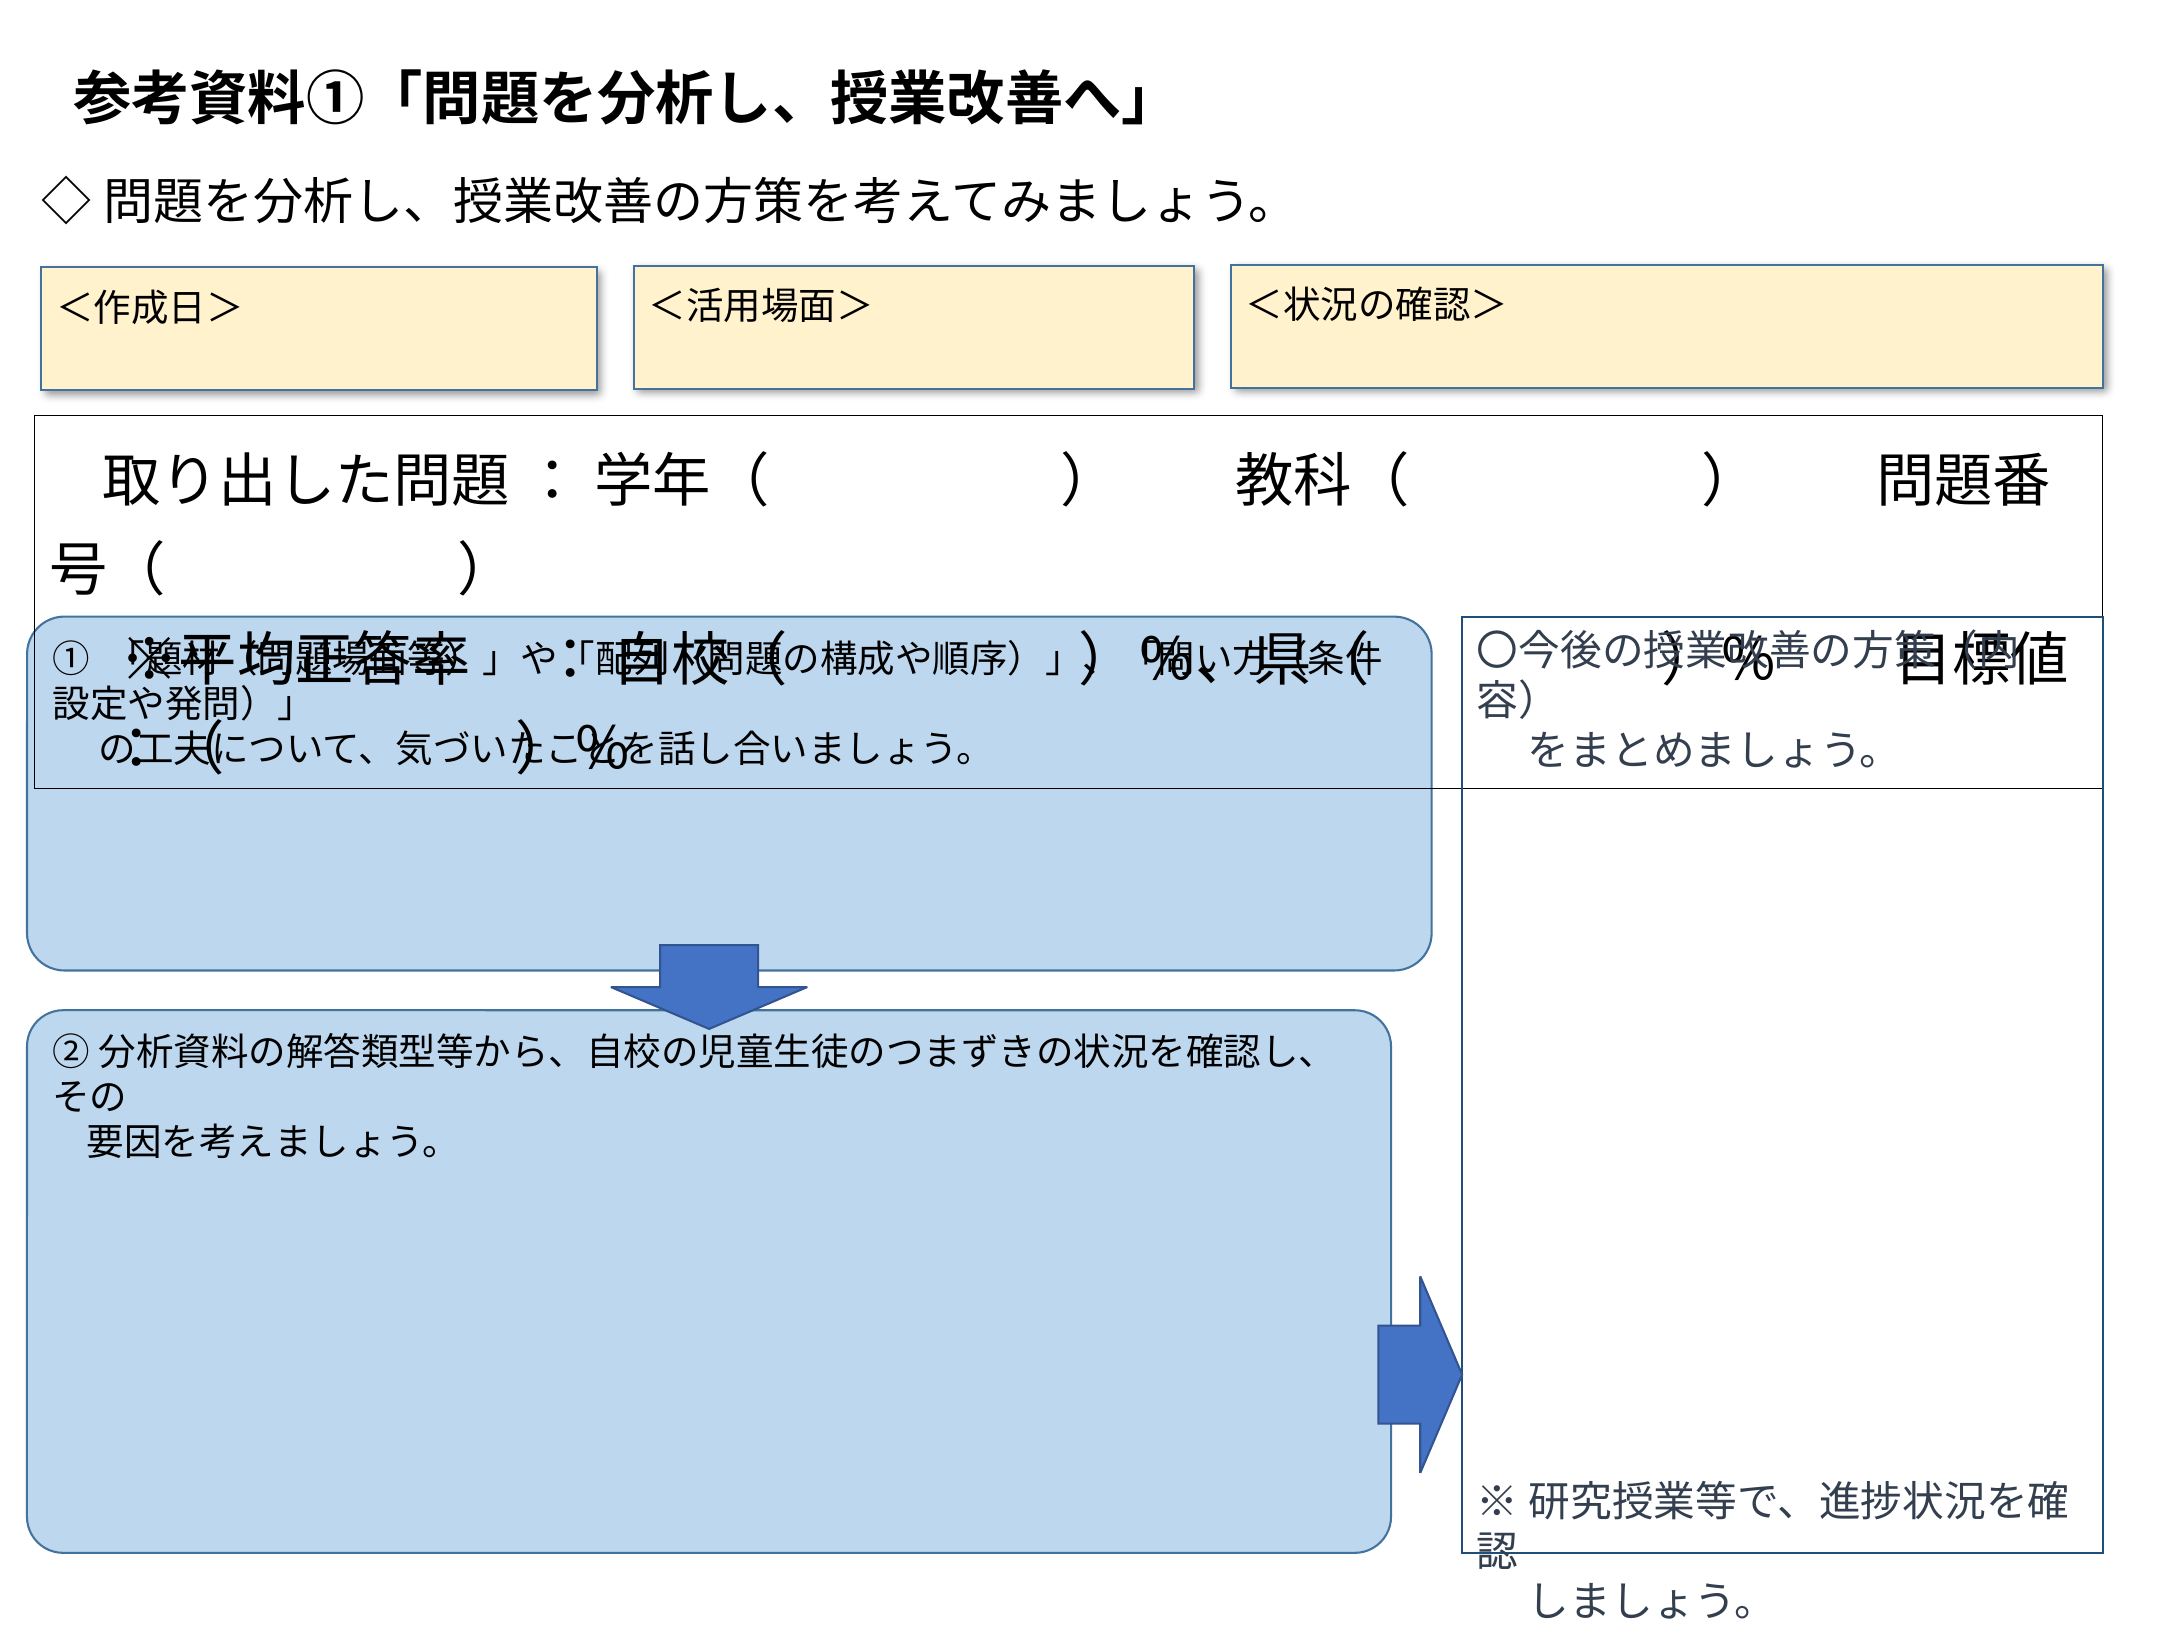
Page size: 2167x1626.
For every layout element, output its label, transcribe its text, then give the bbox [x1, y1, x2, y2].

text_box [610, 944, 808, 1031]
text_box [1377, 1276, 1464, 1474]
text_box ＜活用場面＞ [633, 265, 1195, 390]
text_box ◇問題を分析し、授業改善の方策を考えてみましょう。 [27, 161, 2073, 237]
text_box 〇今後の授業改善の方策（内容） をまとめましょう。 ※研究授業等で、進捗状況を確認 しましょう。 [1461, 616, 2104, 1554]
text_box ① 「題材（問題場面等）」や「配列（問題の構成や順序）」、「問い方（条件設定や発問）」 の工夫について、気づいたことを話し合いましょう。 [25, 630, 1433, 972]
text_box ＜作成日＞ [40, 266, 598, 391]
text_box ＜状況の確認＞ [1230, 264, 2104, 389]
title 参考資料①「問題を分析し、授業改善へ」 [0, 32, 1559, 169]
text_box ②分析資料の解答類型等から、自校の児童生徒のつまずきの状況を確認し、その 要因を考えましょう。 [25, 1009, 1393, 1554]
text_box 取り出した問題 ： 学年（ ） 教科（ ） 問題番号（ ） ※平均正答率 ： 自校（ ）％、県（ ）％ 目標値 ：（ ）％ [34, 415, 2103, 789]
